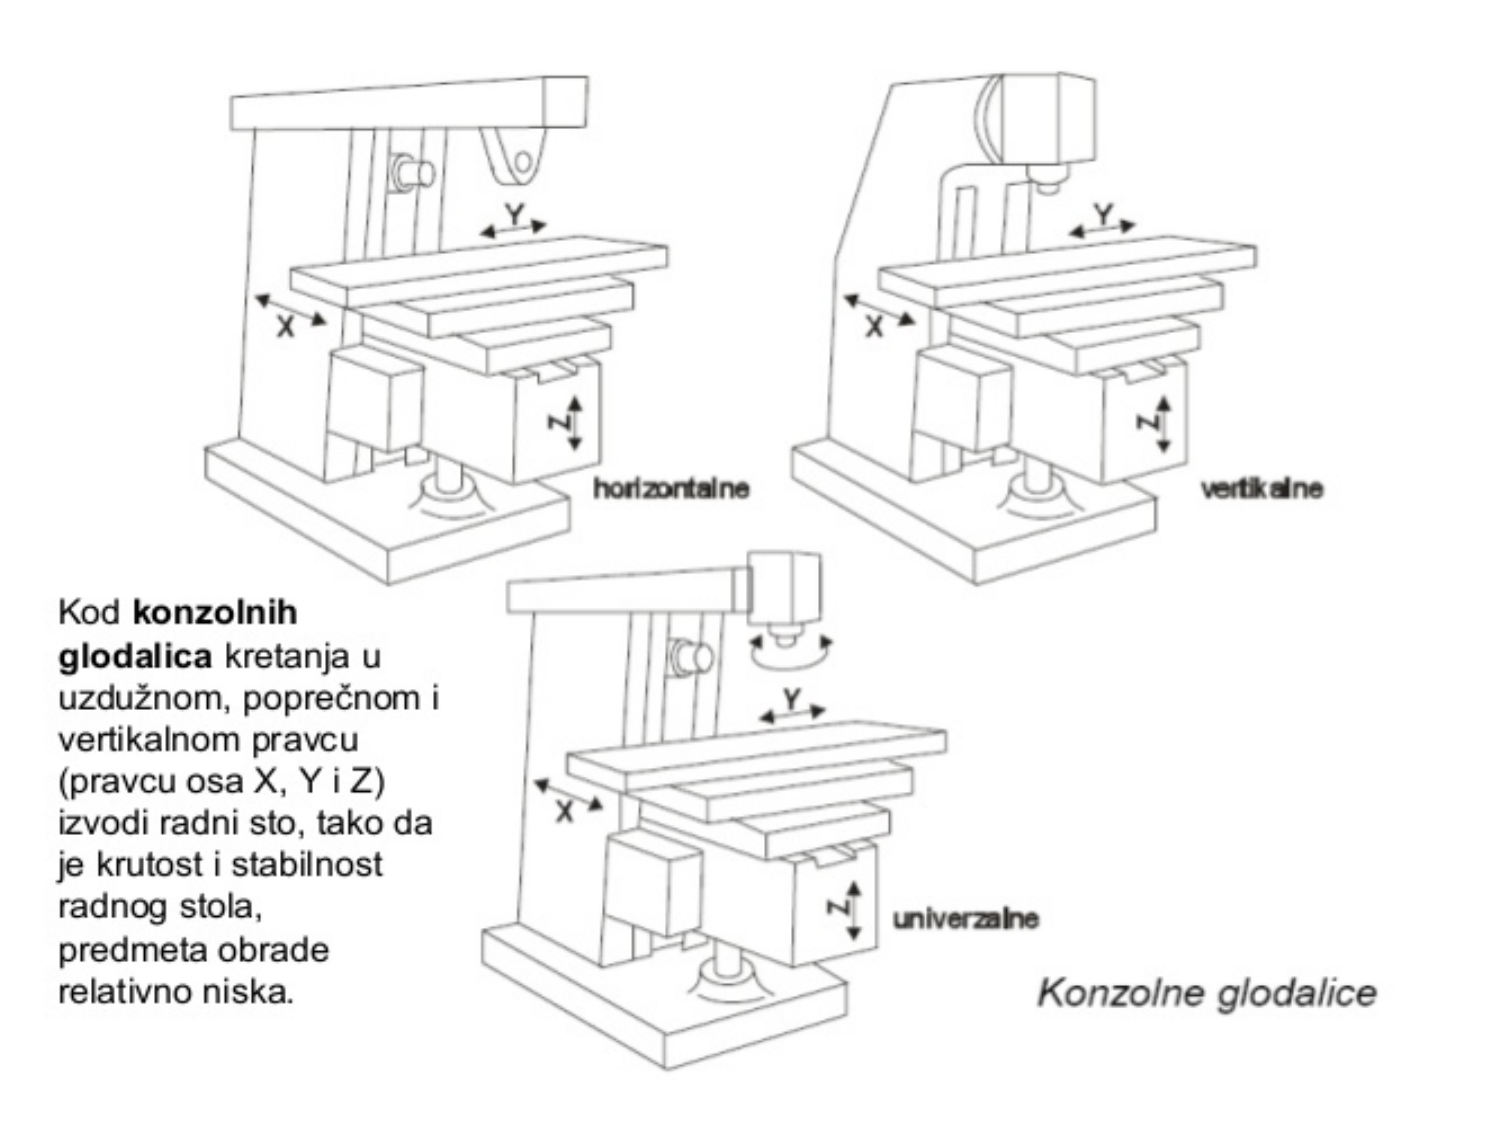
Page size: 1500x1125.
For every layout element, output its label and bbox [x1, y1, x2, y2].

picture [27, 37, 1463, 1087]
